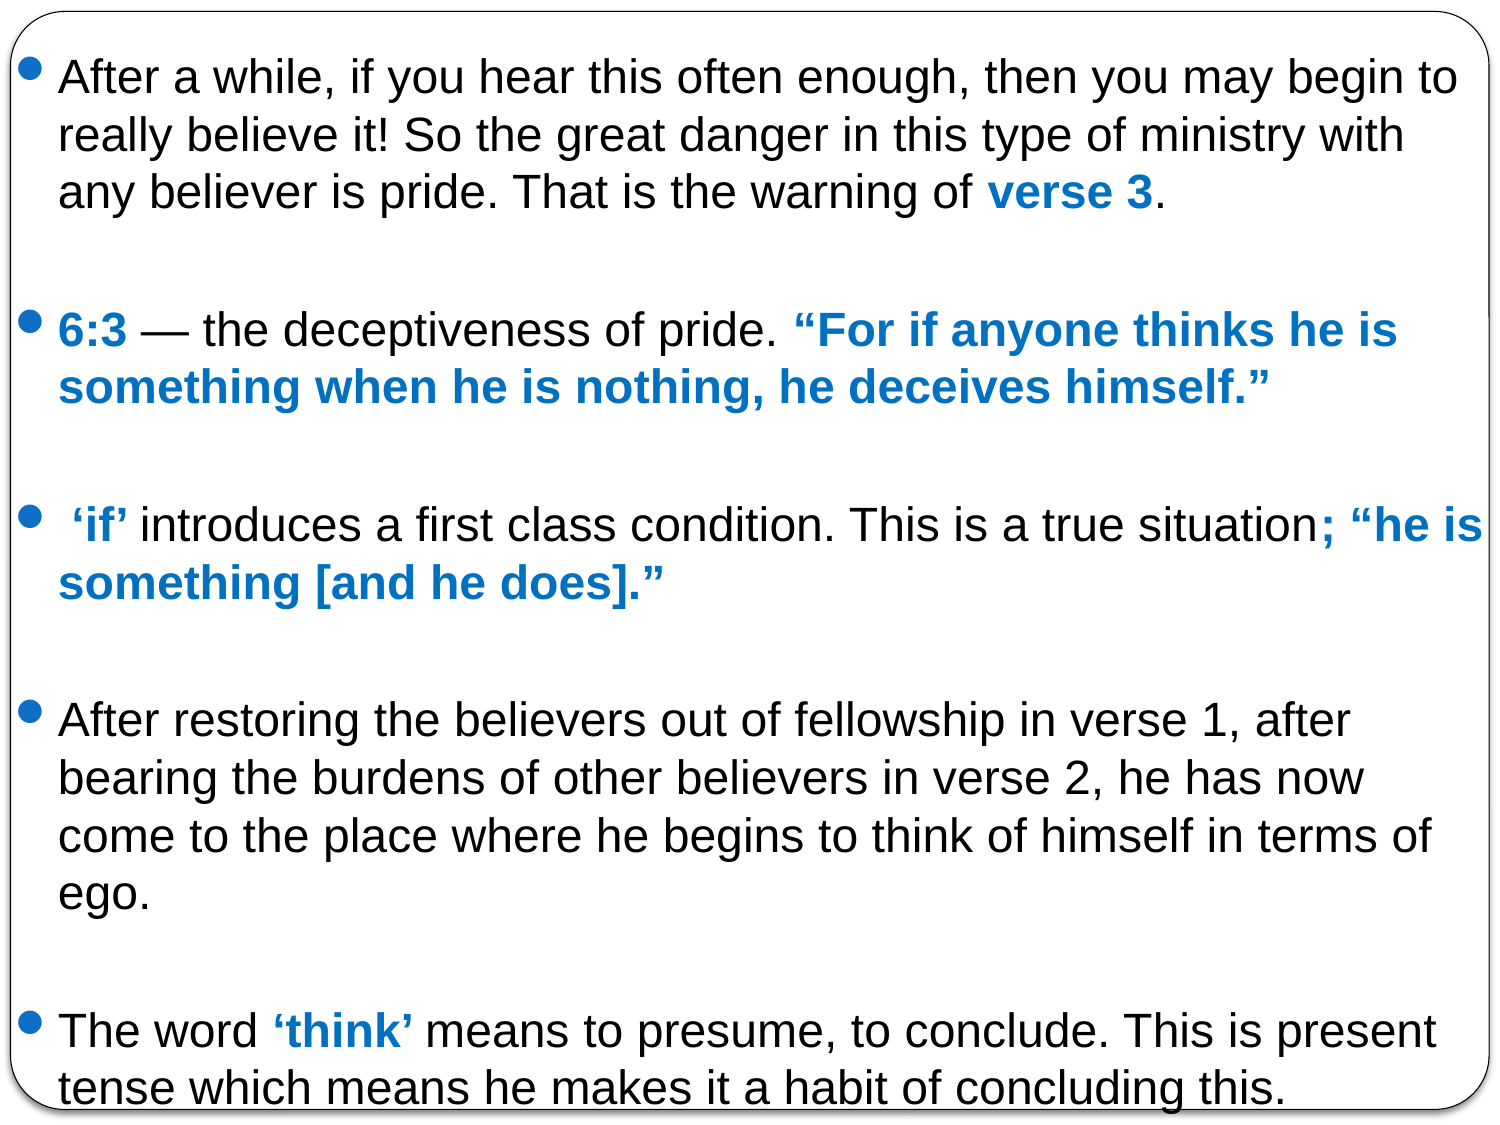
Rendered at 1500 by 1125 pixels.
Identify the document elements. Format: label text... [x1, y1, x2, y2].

list After a while, if you hear this often enough, then you may begin to really believe it! So the great danger in this type of ministry with any believer is pride. That is the warning of verse 3. 6:3 — the deceptiveness of pride. “For if anyone thinks he is something when he is nothing, he deceives himself.” ‘if’ introduces a first class condition. This is a true situation; “he is something [and he does].” After restoring the believers out of fellowship in verse 1, after bearing the burdens of other believers in verse 2, he has now come to the place where he begins to think of himself in terms of ego. The word ‘think’ means to presume, to conclude. This is present tense which means he makes it a habit of concluding this. [0, 37, 1500, 1125]
